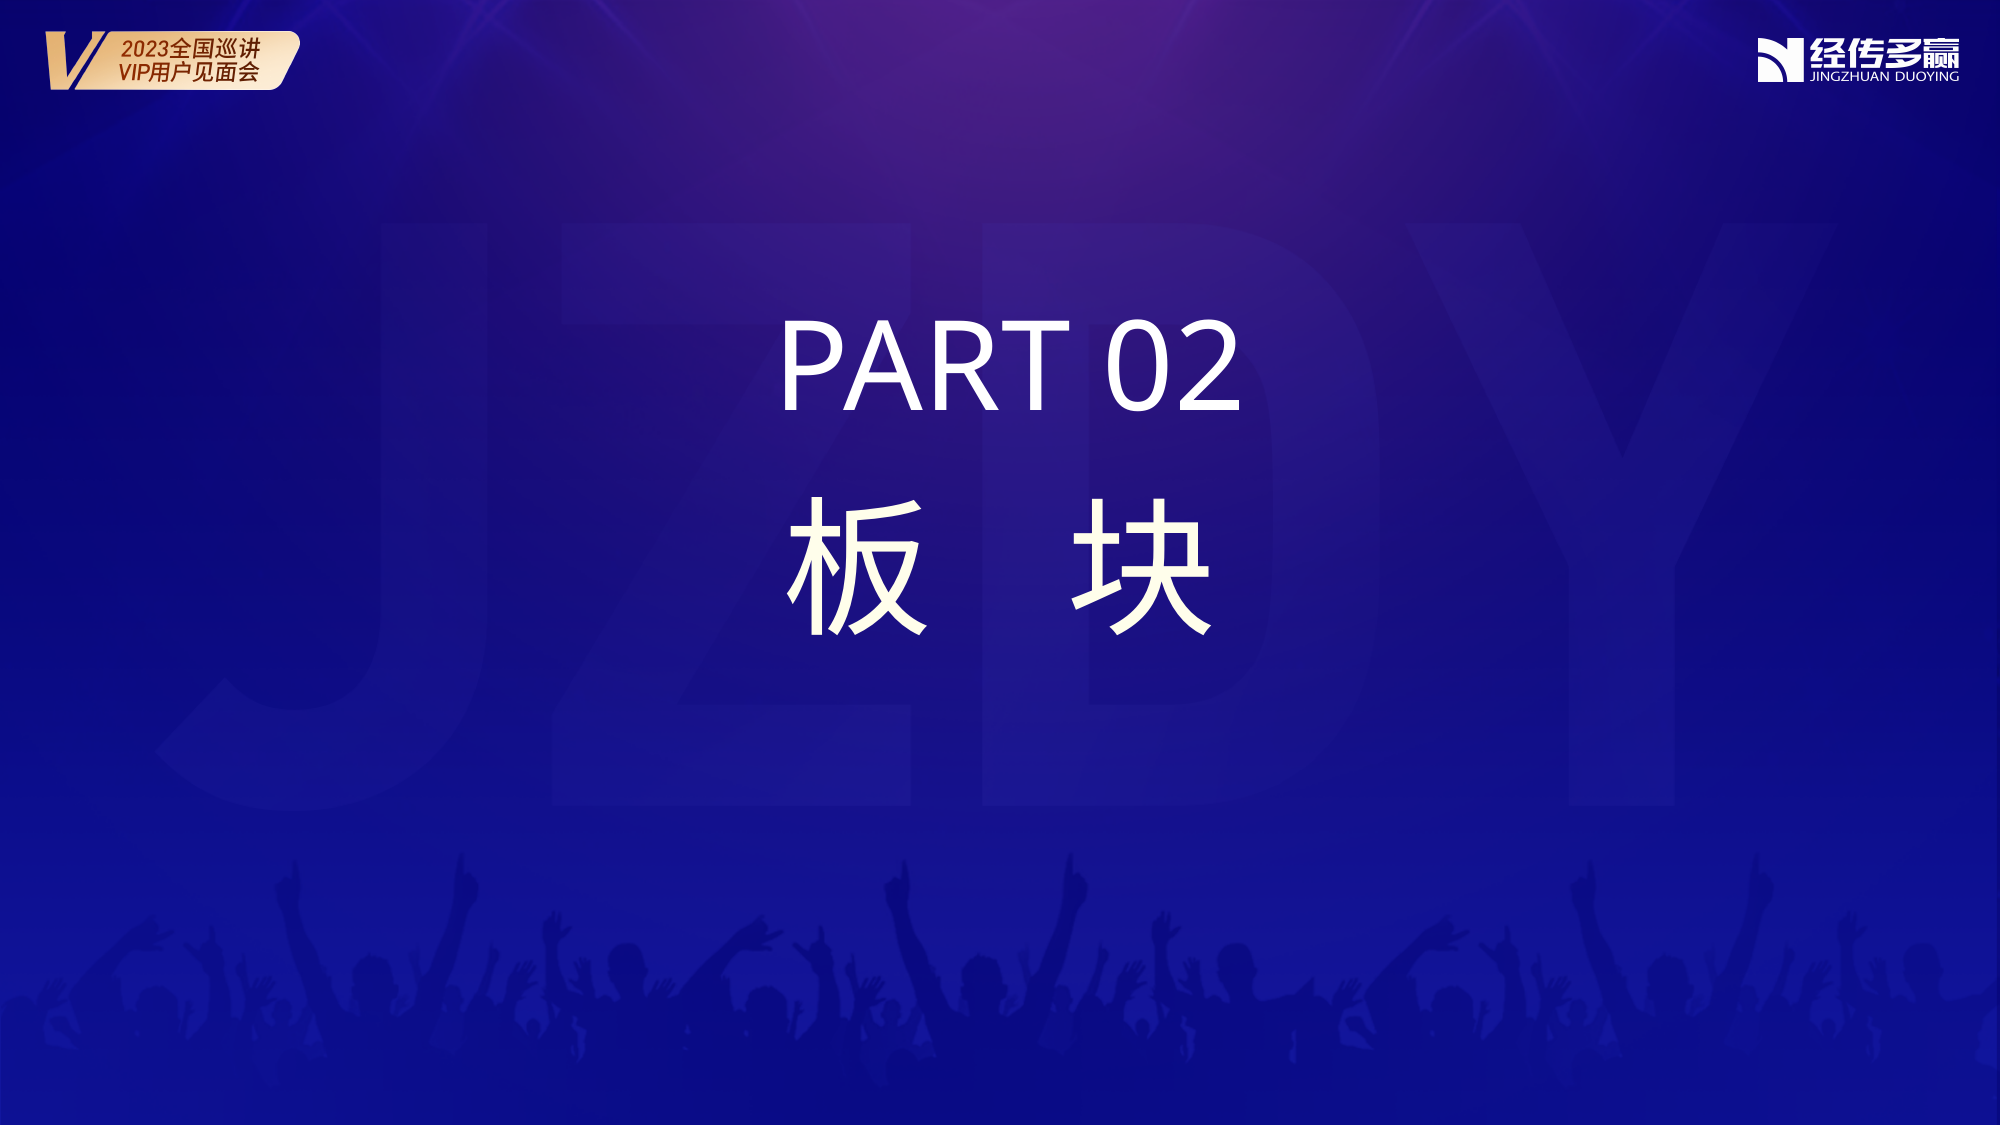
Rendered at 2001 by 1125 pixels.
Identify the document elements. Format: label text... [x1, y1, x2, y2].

text_box 板 块 [347, 466, 1653, 662]
text_box PART 02 [703, 278, 1317, 443]
picture [0, 0, 2000, 1125]
